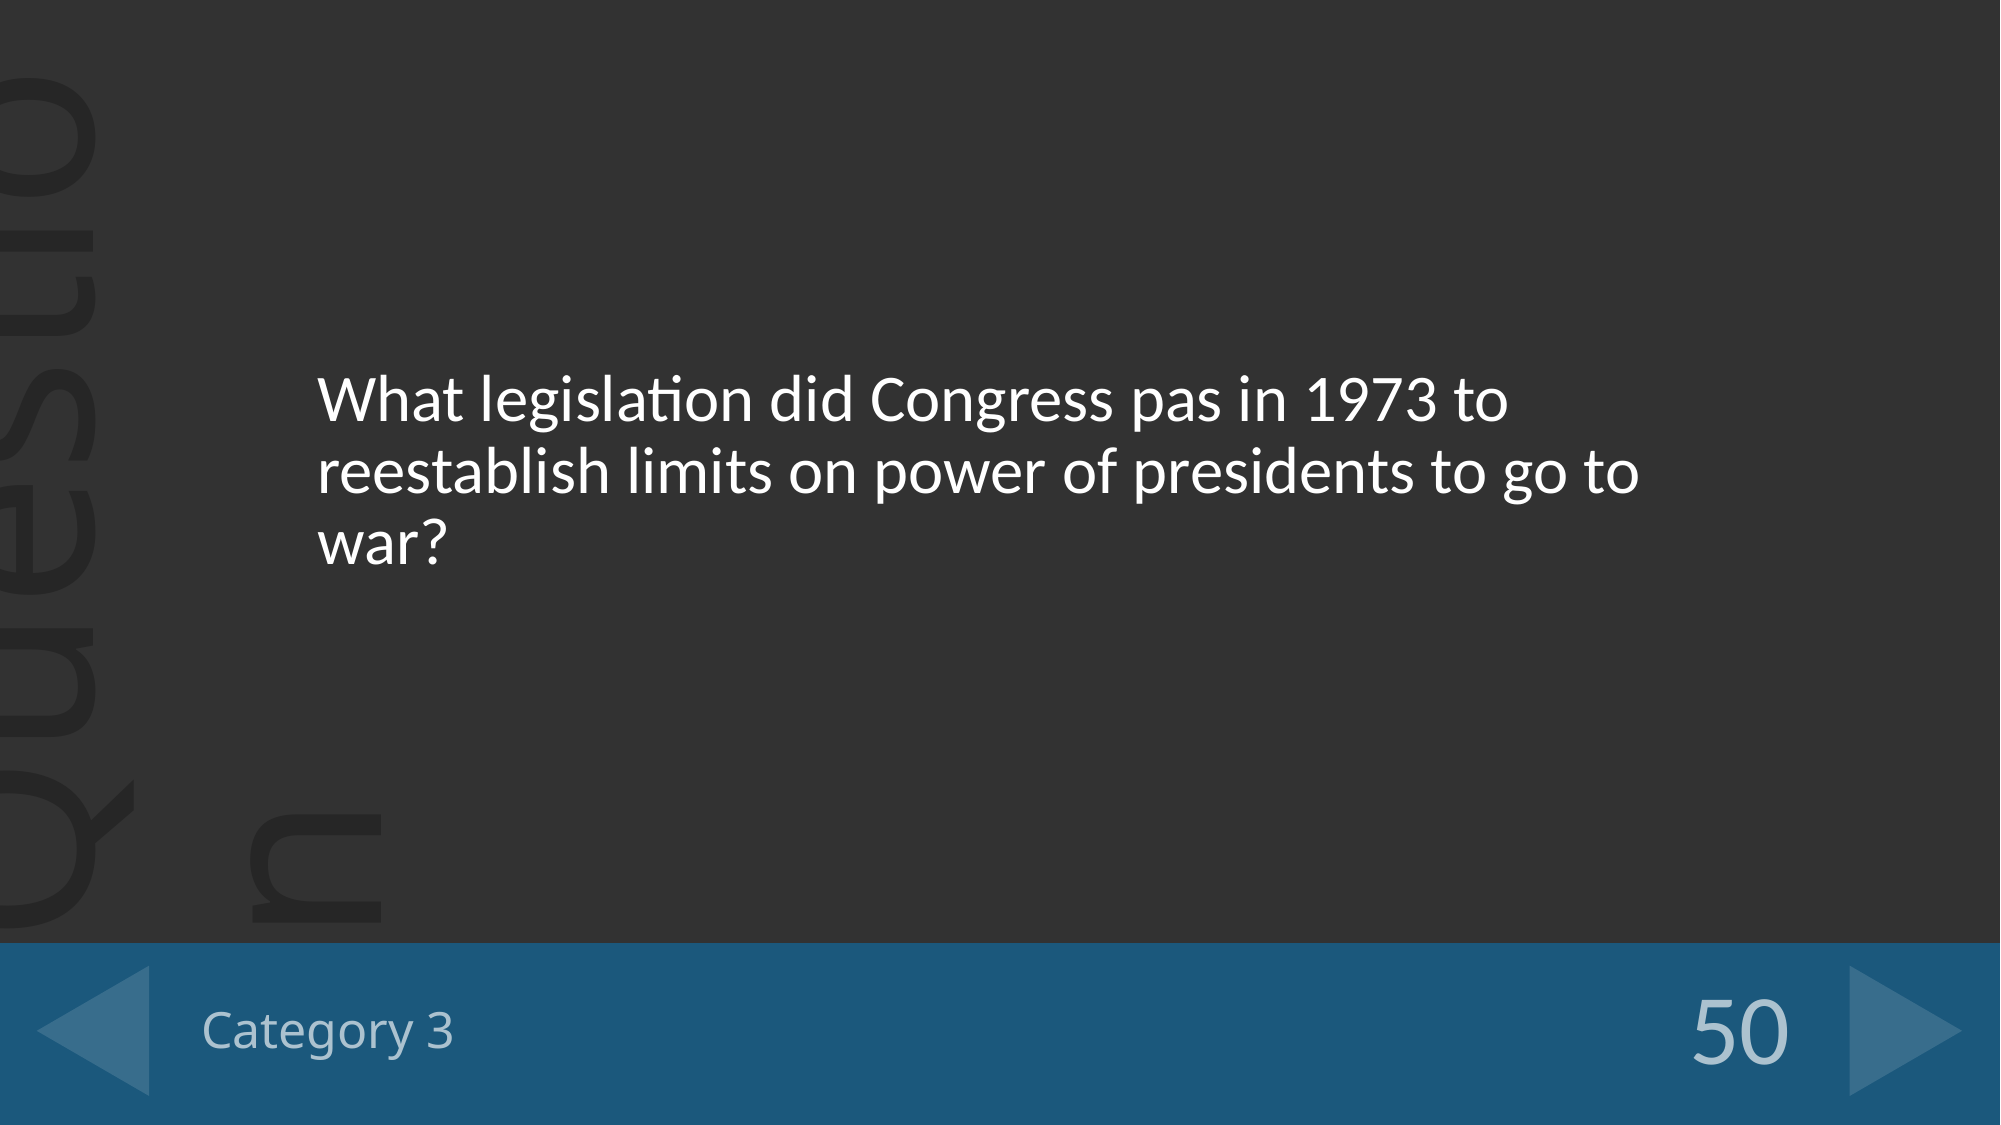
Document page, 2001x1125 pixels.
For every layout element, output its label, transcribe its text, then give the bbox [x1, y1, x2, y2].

list What legislation did Congress pas in 1973 to reestablish limits on power of presidents to go to war? [302, 307, 1760, 636]
title Category 3 [185, 967, 1494, 1097]
list 50 [1494, 967, 1806, 1097]
